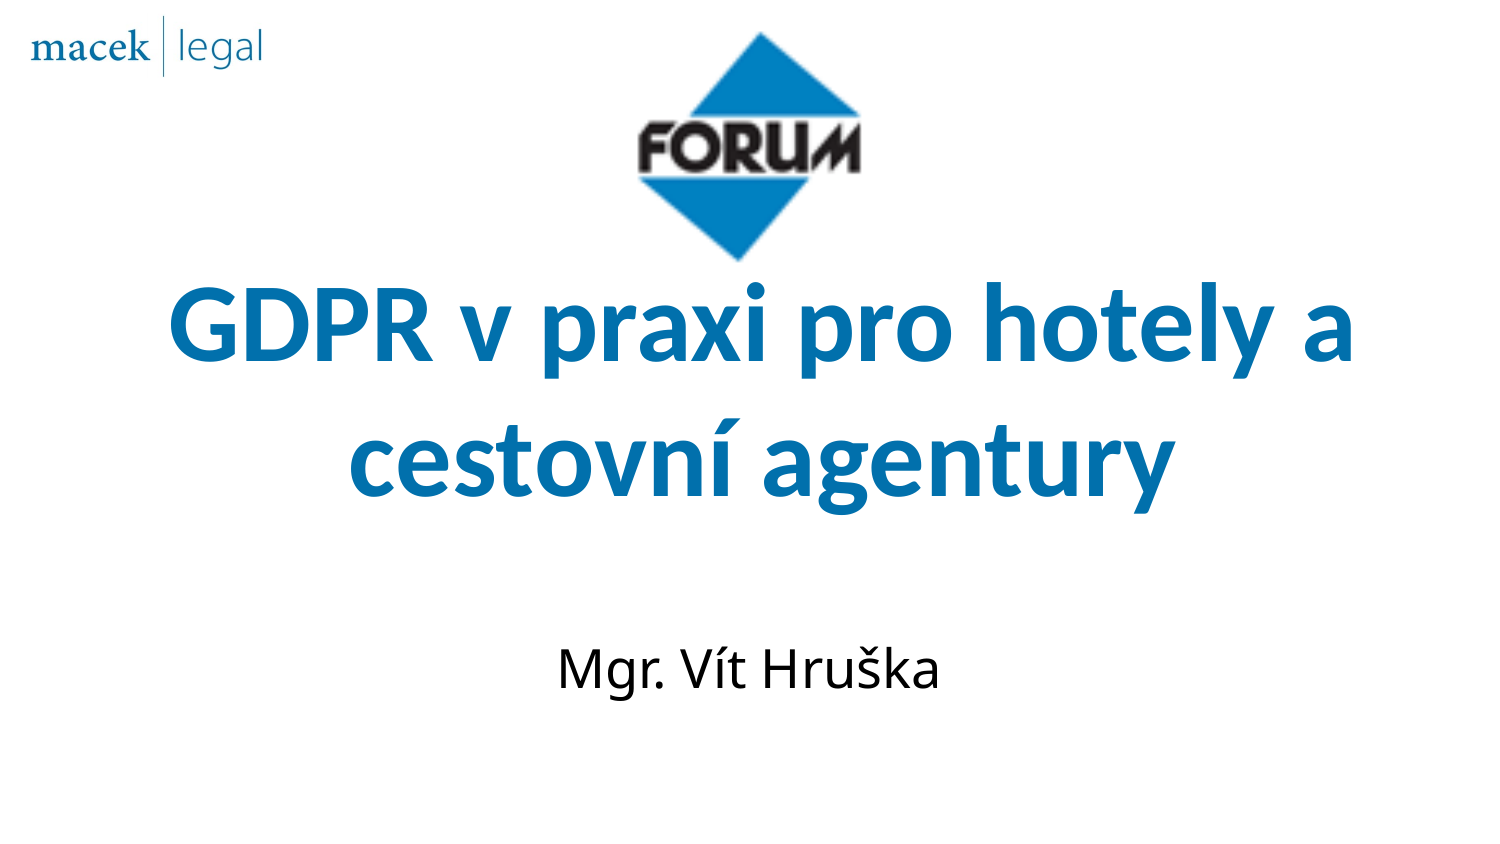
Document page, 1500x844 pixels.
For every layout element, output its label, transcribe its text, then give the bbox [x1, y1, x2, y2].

subtitle Mgr. Vít Hruška [224, 626, 1275, 843]
picture [29, 13, 266, 78]
picture [619, 17, 881, 279]
title GDPR v praxi pro hotely a cestovní agentury [88, 259, 1439, 519]
